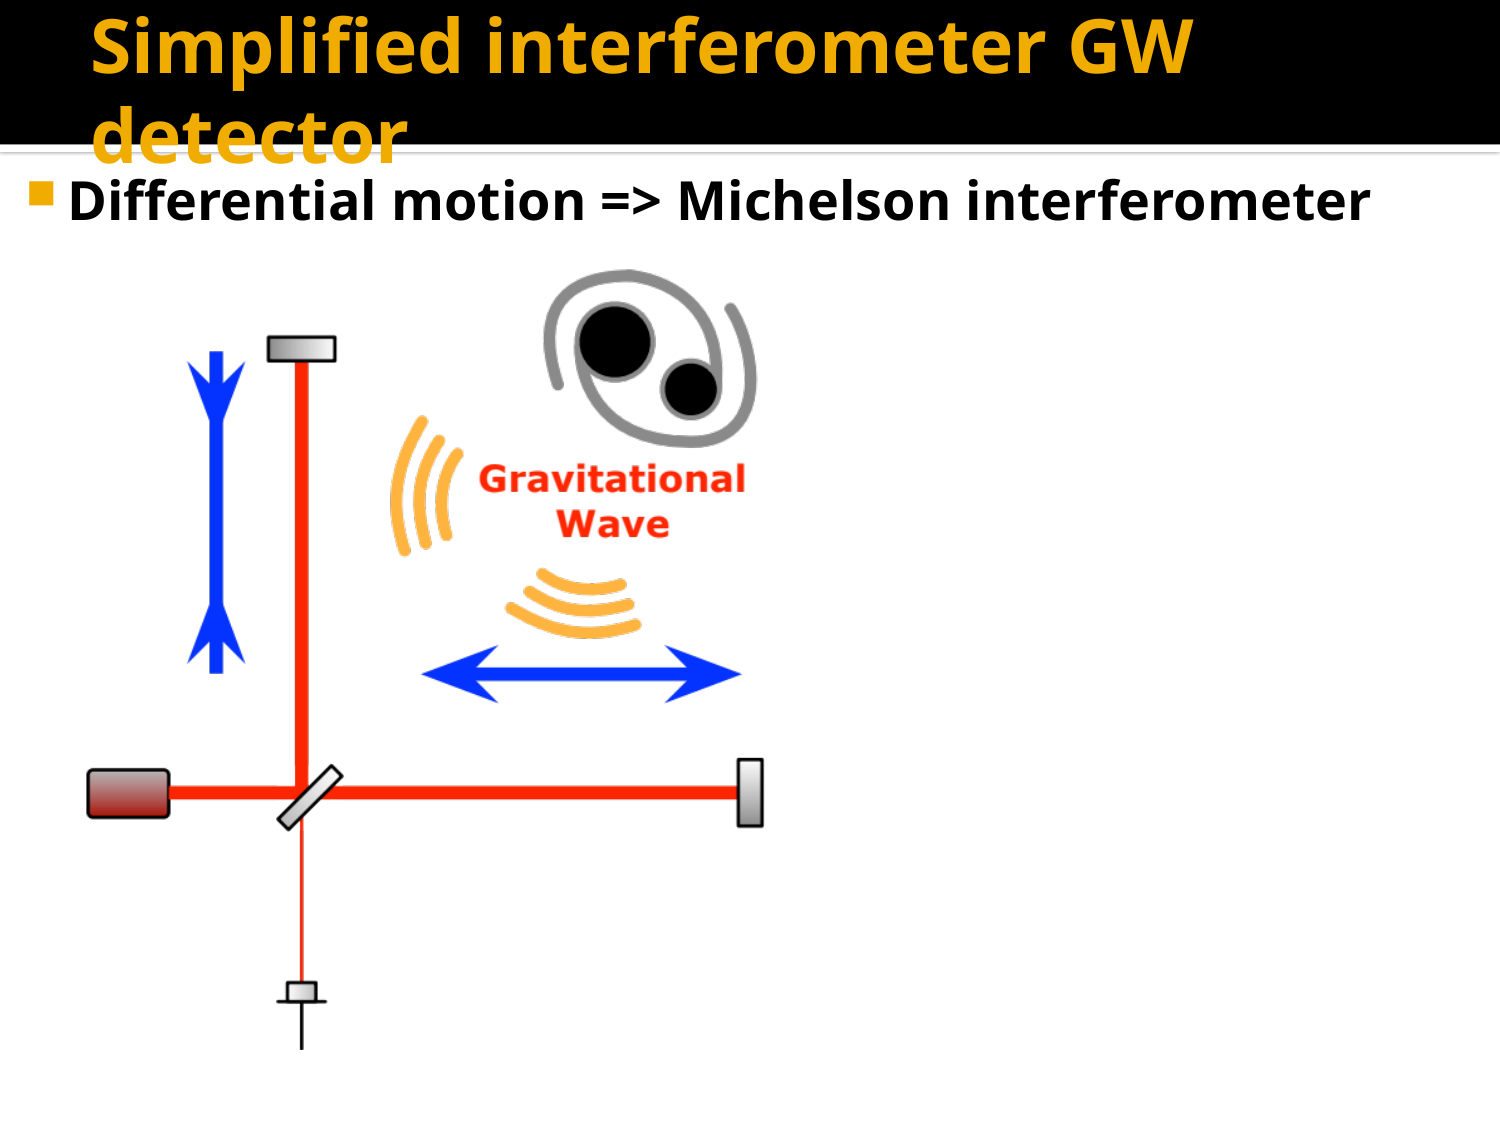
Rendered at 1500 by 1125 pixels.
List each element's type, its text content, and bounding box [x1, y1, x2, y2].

title Simplified interferometer GW detector [75, 25, 1425, 151]
picture [84, 261, 812, 1050]
list Differential motion => Michelson interferometer [0, 151, 1500, 241]
